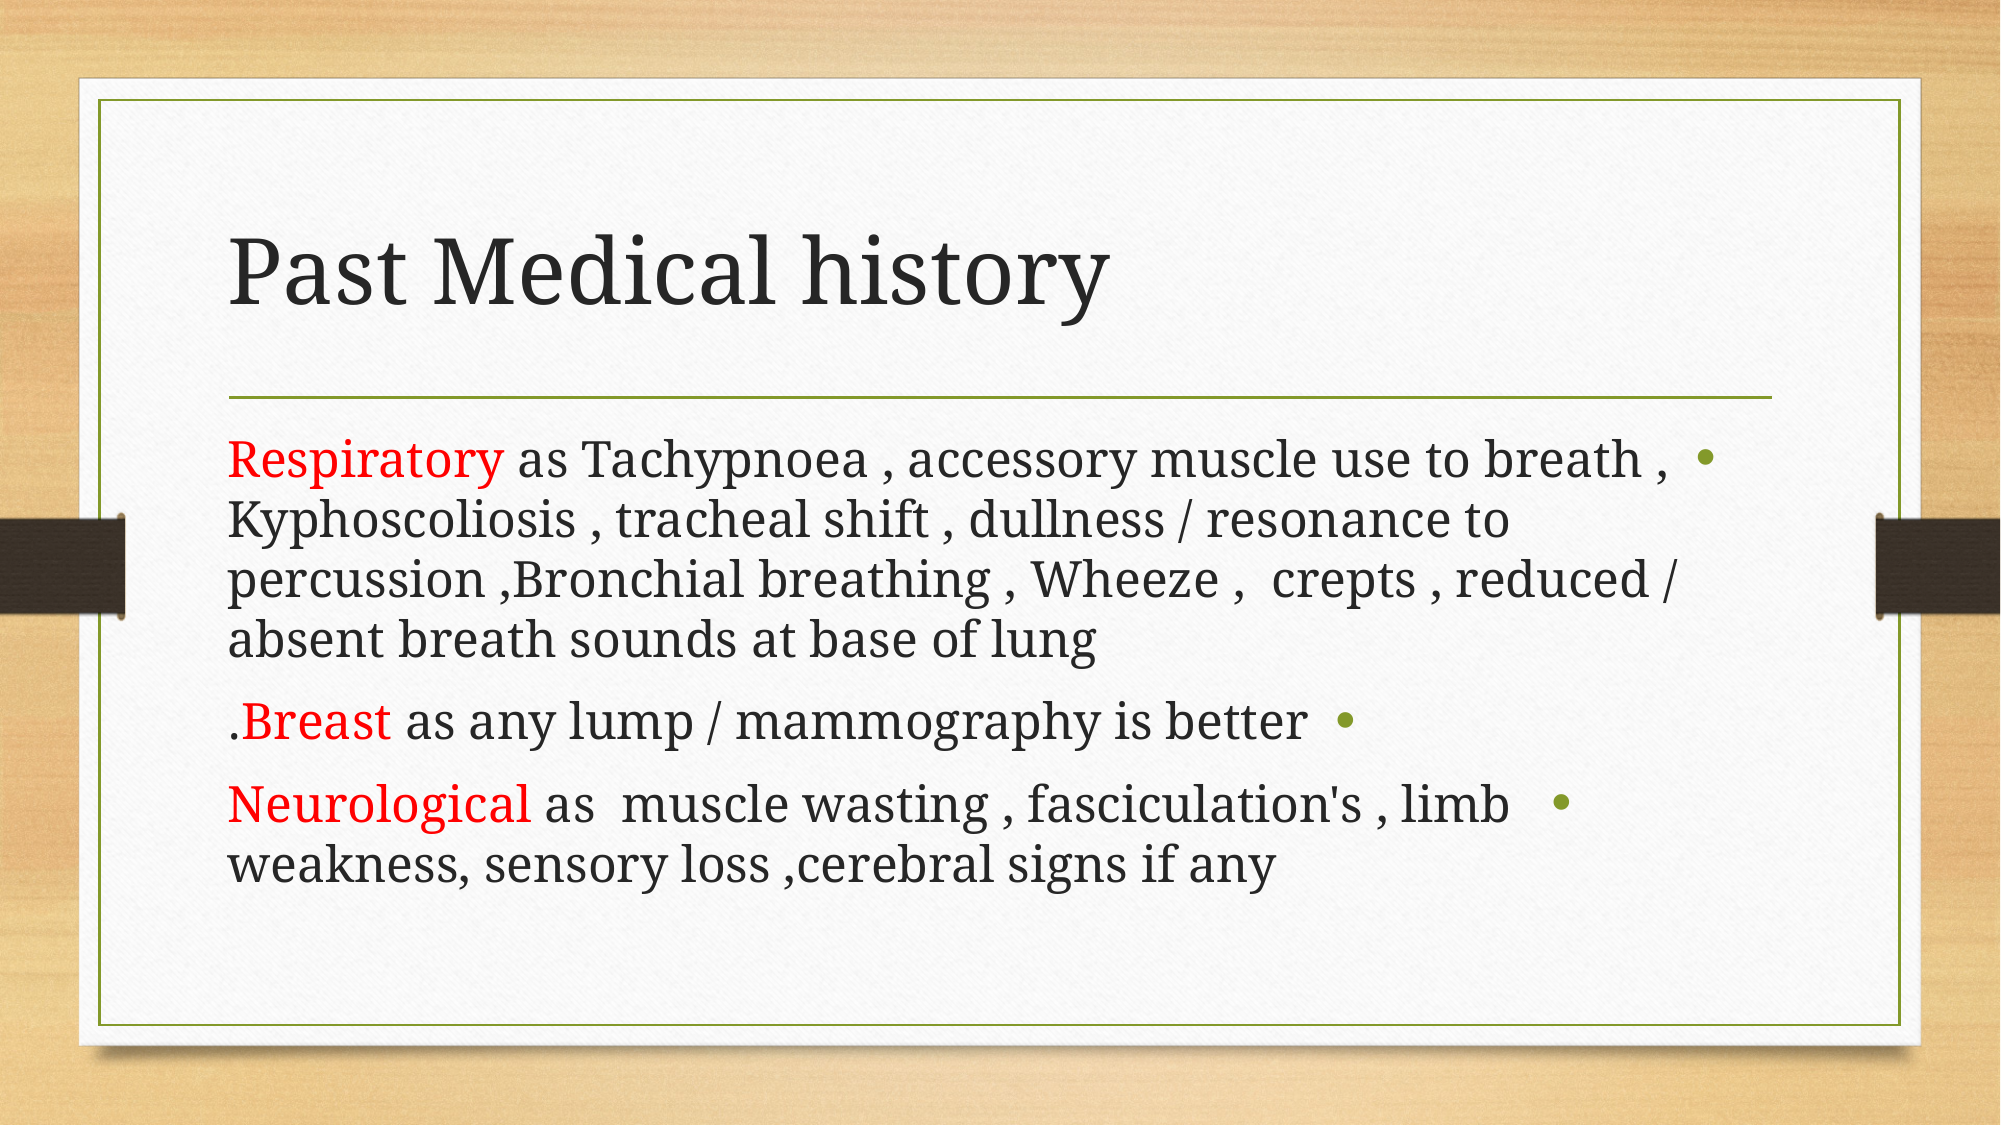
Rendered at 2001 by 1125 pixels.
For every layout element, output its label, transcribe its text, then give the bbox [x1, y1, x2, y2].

title Past Medical history [212, 161, 1788, 375]
picture [0, 0, 2001, 1125]
list Respiratory as Tachypnoea , accessory muscle use to breath , Kyphoscoliosis , tracheal shift , dullness / resonance to percussion ,Bronchial breathing , Wheeze , crepts , reduced / absent breath sounds at base of lung Breast as any lump / mammography is better. Neurological as muscle wasting , fasciculation's , limb weakness, sensory loss ,cerebral signs if any [212, 419, 1788, 964]
